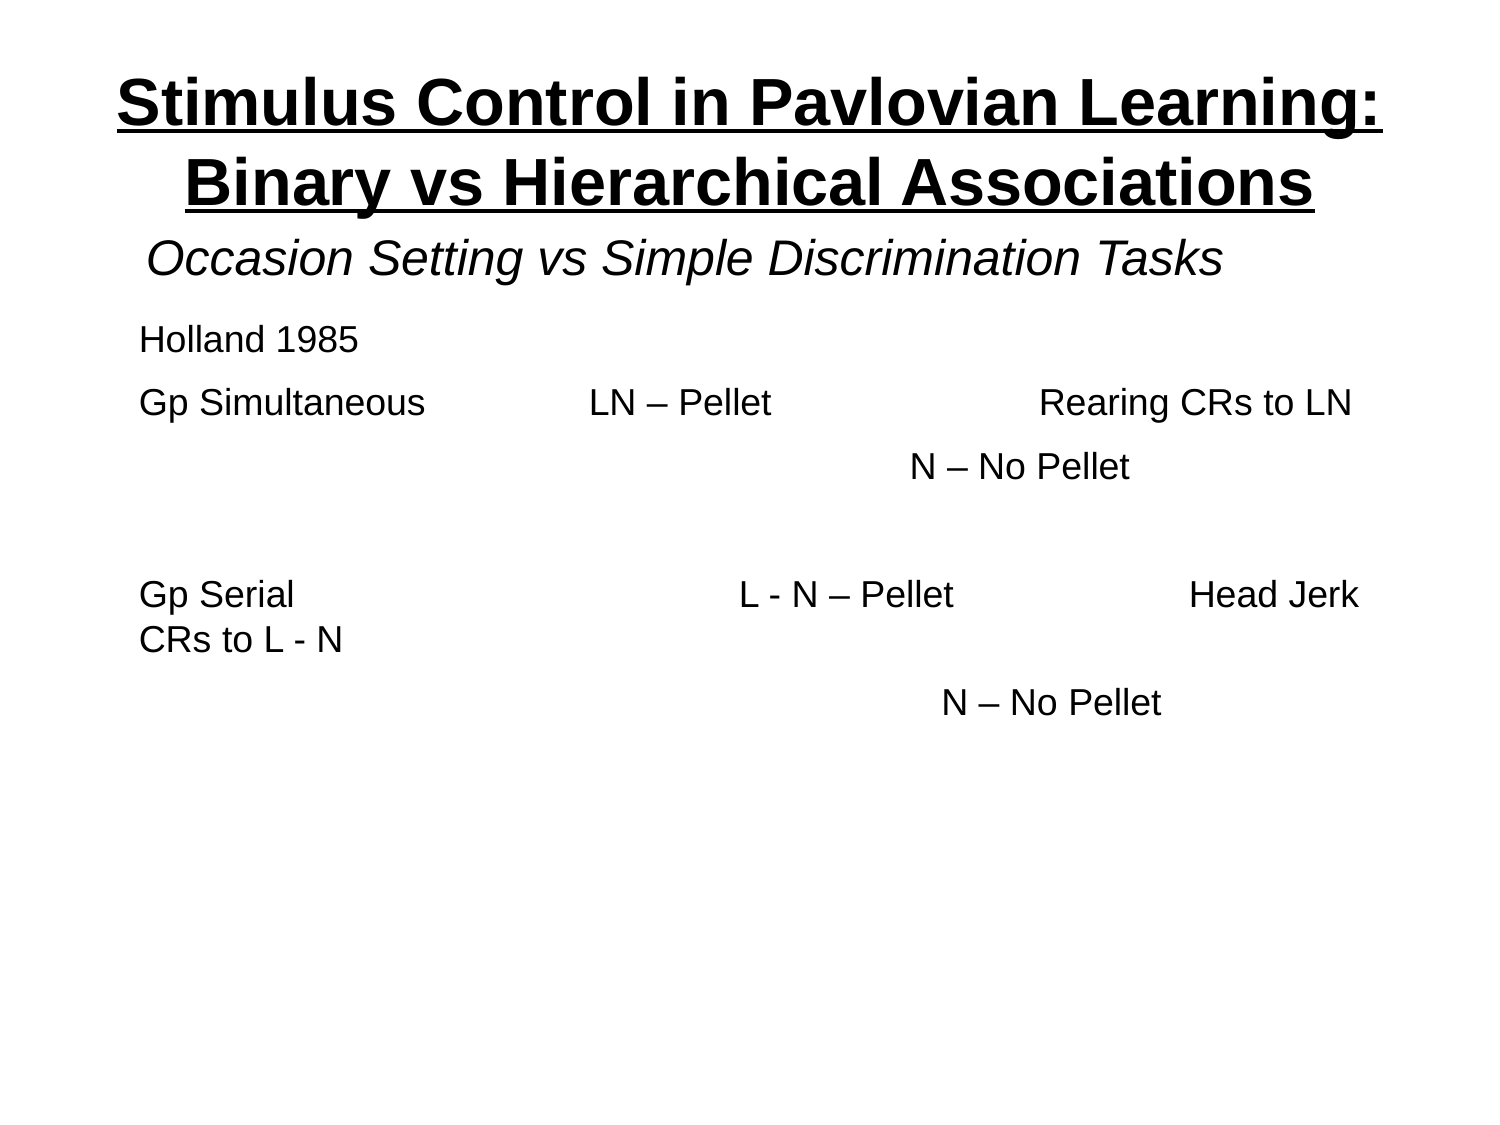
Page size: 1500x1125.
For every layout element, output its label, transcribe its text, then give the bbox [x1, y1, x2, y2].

title Stimulus Control in Pavlovian Learning: Binary vs Hierarchical Associations [75, 45, 1425, 233]
text_box Holland 1985 Gp Simultaneous LN – Pellet Rearing CRs to LN N – No Pellet Gp Serial L - N – Pellet Head Jerk CRs to L - N N – No Pellet [123, 307, 1449, 731]
text_box Occasion Setting vs Simple Discrimination Tasks [131, 218, 1240, 294]
